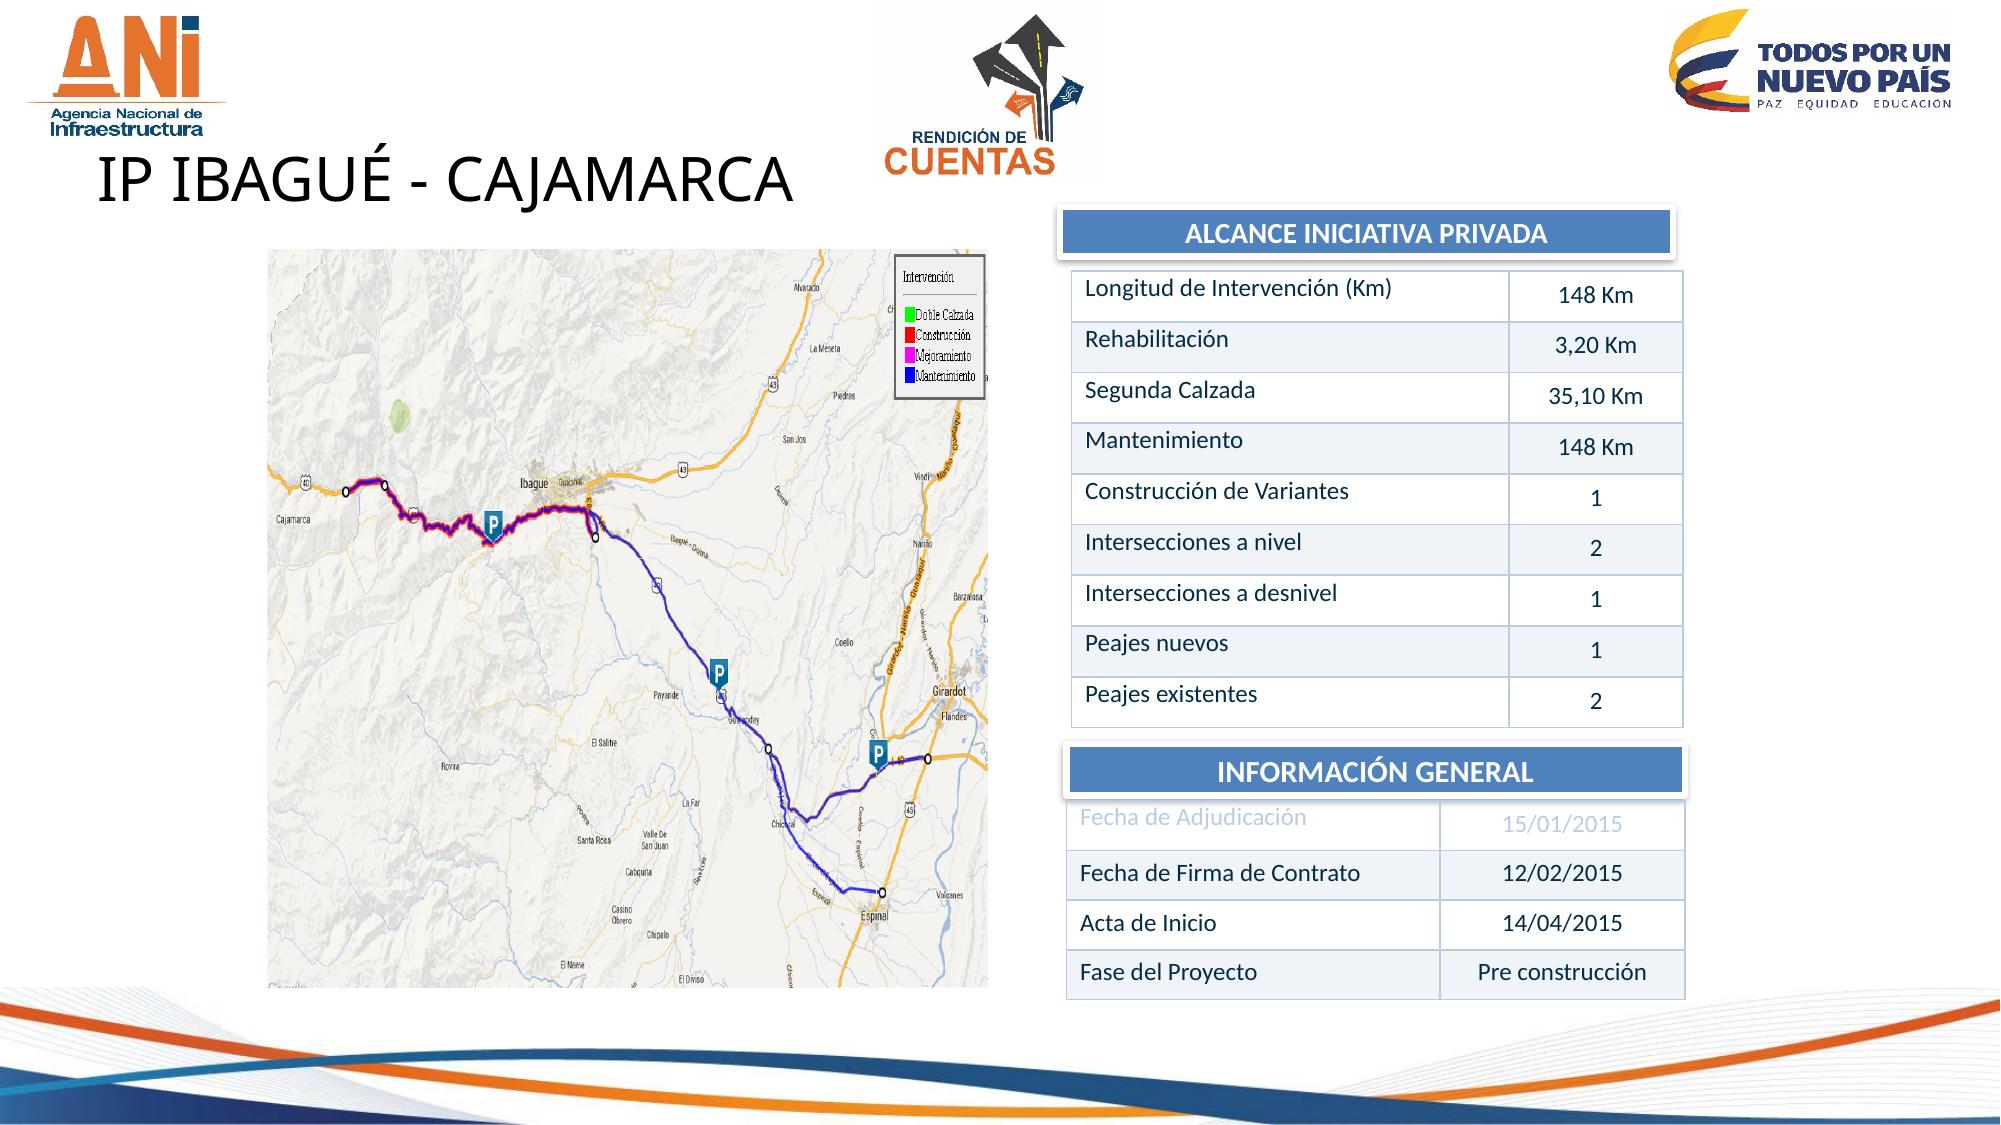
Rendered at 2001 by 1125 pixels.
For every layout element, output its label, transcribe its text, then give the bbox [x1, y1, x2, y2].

text_box INFORMACIÓN GENERAL [1066, 744, 1686, 796]
table_cell Pre construcción [1441, 951, 1684, 999]
picture [25, 15, 231, 67]
table_header 148 Km [1510, 272, 1682, 321]
table_cell 148 Km [1510, 424, 1682, 473]
table_cell Peajes existentes [1072, 678, 1508, 727]
table_cell 1 [1510, 576, 1682, 625]
table_cell 12/02/2015 [1441, 851, 1684, 899]
table_cell 3,20 Km [1510, 323, 1682, 372]
picture [869, 0, 1100, 67]
picture [0, 248, 2000, 1125]
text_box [0, 67, 1212, 224]
table_cell Mantenimiento [1072, 424, 1508, 473]
table_header 15/01/2015 [1441, 802, 1684, 850]
table_cell 1 [1510, 475, 1682, 524]
table_cell 14/04/2015 [1441, 901, 1684, 949]
picture [1666, 7, 1954, 114]
table_header Longitud de Intervención (Km) [1072, 272, 1508, 321]
table_cell 1 [1510, 627, 1682, 676]
table_cell 2 [1510, 525, 1682, 574]
table_cell Construcción de Variantes [1072, 475, 1508, 524]
table_cell 35,10 Km [1510, 373, 1682, 422]
table_cell Fase del Proyecto [1067, 951, 1439, 999]
table_cell Segunda Calzada [1072, 373, 1508, 422]
table_cell Fecha de Firma de Contrato [1067, 851, 1439, 899]
text_box ALCANCE INICIATIVA PRIVADA [1060, 206, 1674, 257]
table_cell Acta de Inicio [1067, 901, 1439, 949]
table_header Fecha de Adjudicación [1067, 802, 1439, 850]
table_cell Intersecciones a desnivel [1072, 576, 1508, 625]
table_cell Rehabilitación [1072, 323, 1508, 372]
table_cell Intersecciones a nivel [1072, 525, 1508, 574]
table_cell 2 [1510, 678, 1682, 727]
table_cell Peajes nuevos [1072, 627, 1508, 676]
